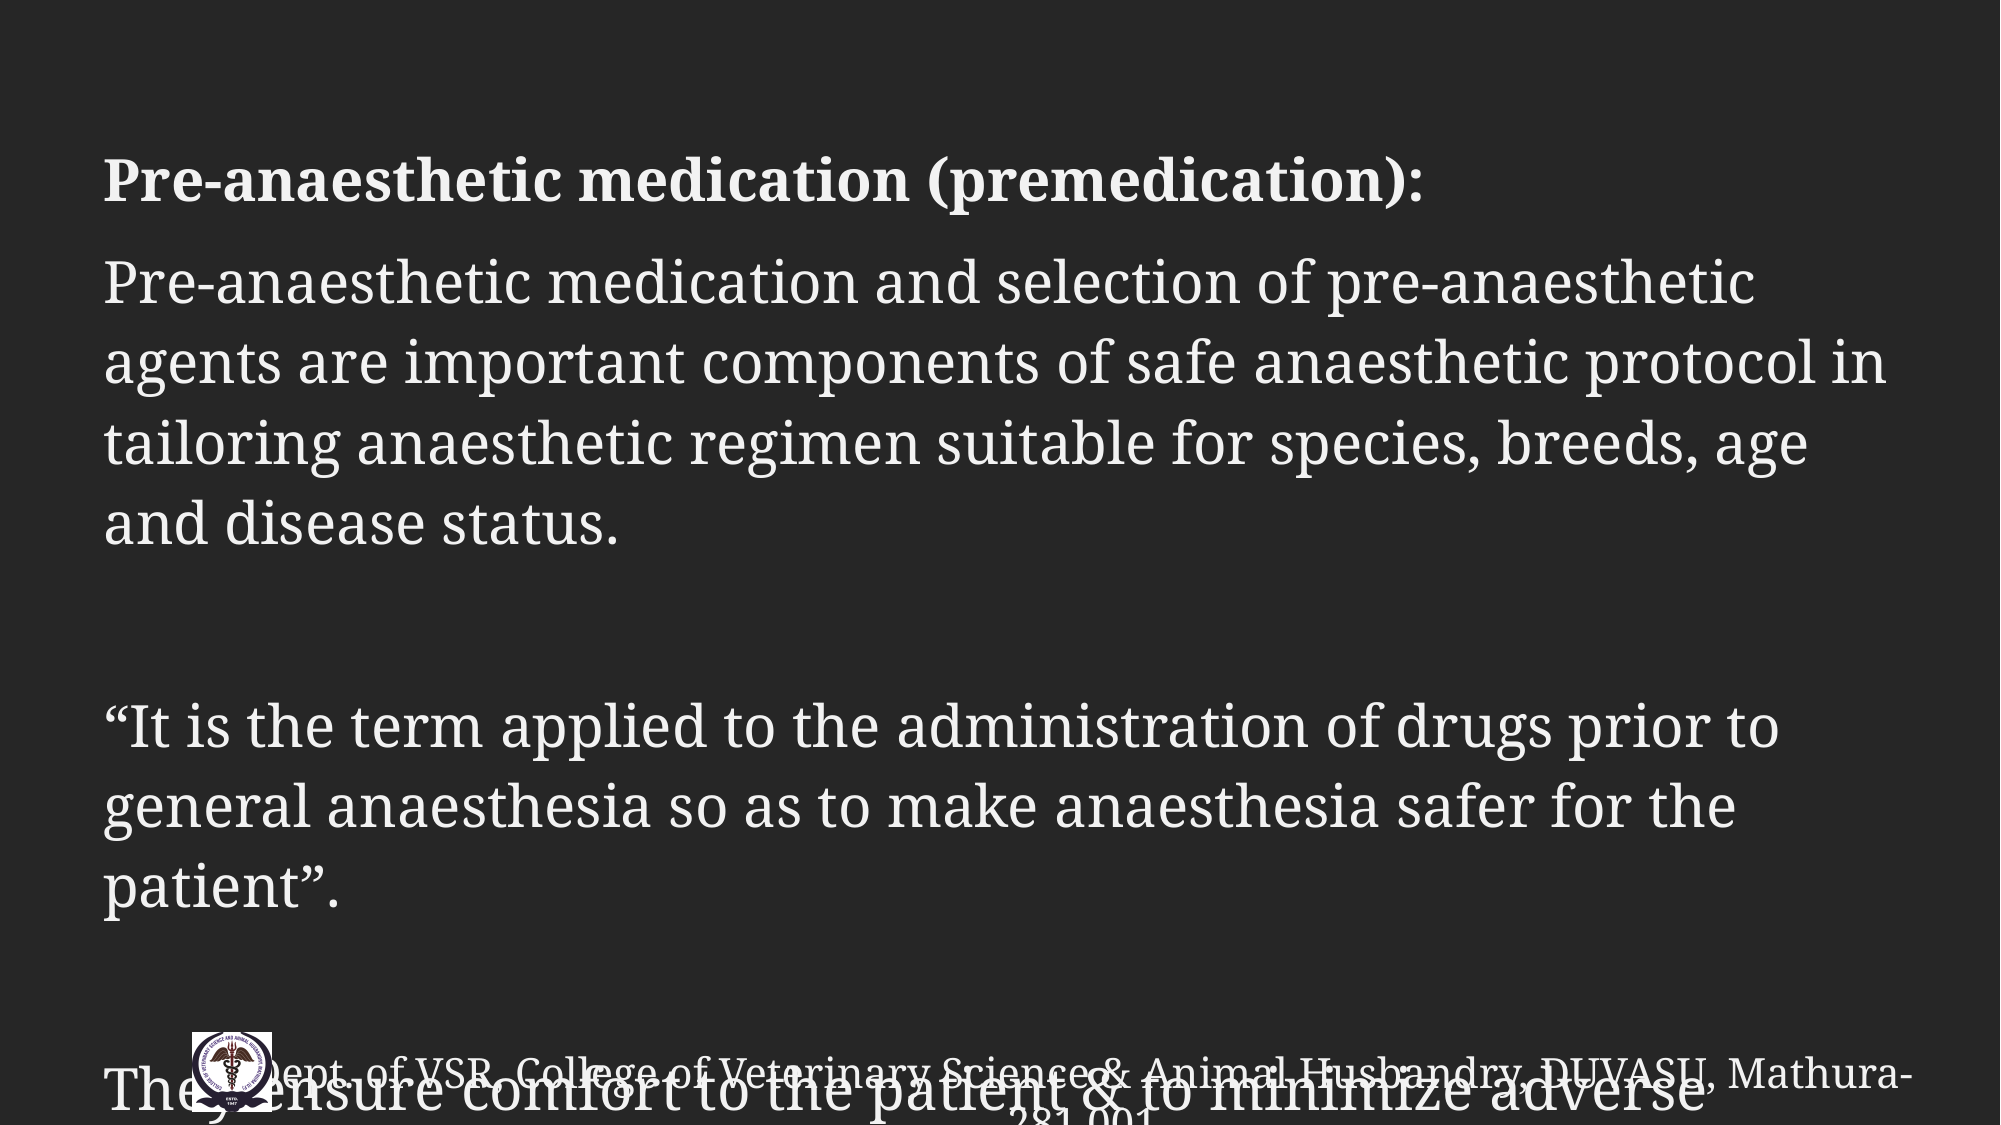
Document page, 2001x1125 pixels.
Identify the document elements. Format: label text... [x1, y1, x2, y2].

text_box Dept. of VSR, College of Veterinary Science & Animal Husbandry, DUVASU, Mathura- 281 001 [232, 1039, 1933, 1125]
text_box Pre-anaesthetic medication (premedication): Pre-anaesthetic medication and selection of pre-anaesthetic agents are important components of safe anaesthetic protocol in tailoring anaesthetic regimen suitable for species, breeds, age and disease status. “It is the term applied to the administration of drugs prior to general anaesthesia so as to make anaesthesia safer for the patient”. They ensure comfort to the patient & to minimize adverse effects of anaesthesia [88, 125, 1916, 1125]
picture [192, 1032, 272, 1112]
